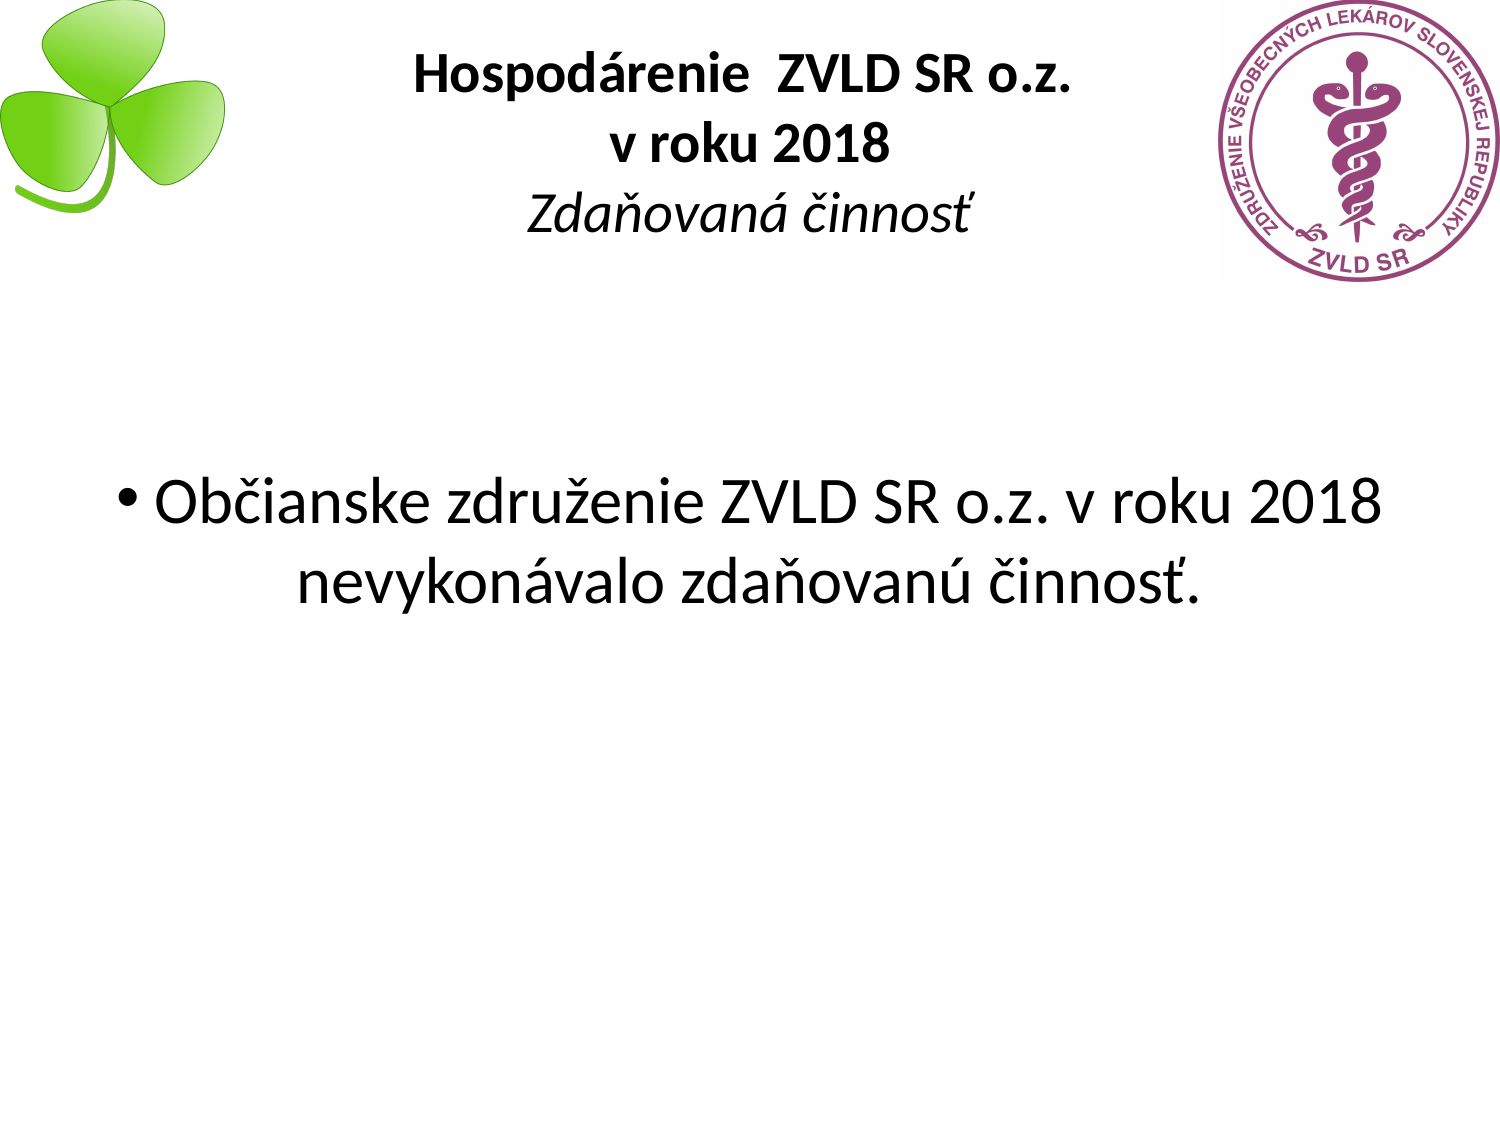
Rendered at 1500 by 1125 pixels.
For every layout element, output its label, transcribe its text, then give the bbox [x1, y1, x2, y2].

picture [1217, 0, 1500, 282]
picture [0, 0, 226, 214]
title Hospodárenie ZVLD SR o.z. v roku 2018 Zdaňovaná činnosť [75, 45, 1212, 233]
list Občianske združenie ZVLD SR o.z. v roku 2018 nevykonávalo zdaňovanú činnosť. [75, 262, 1425, 1005]
